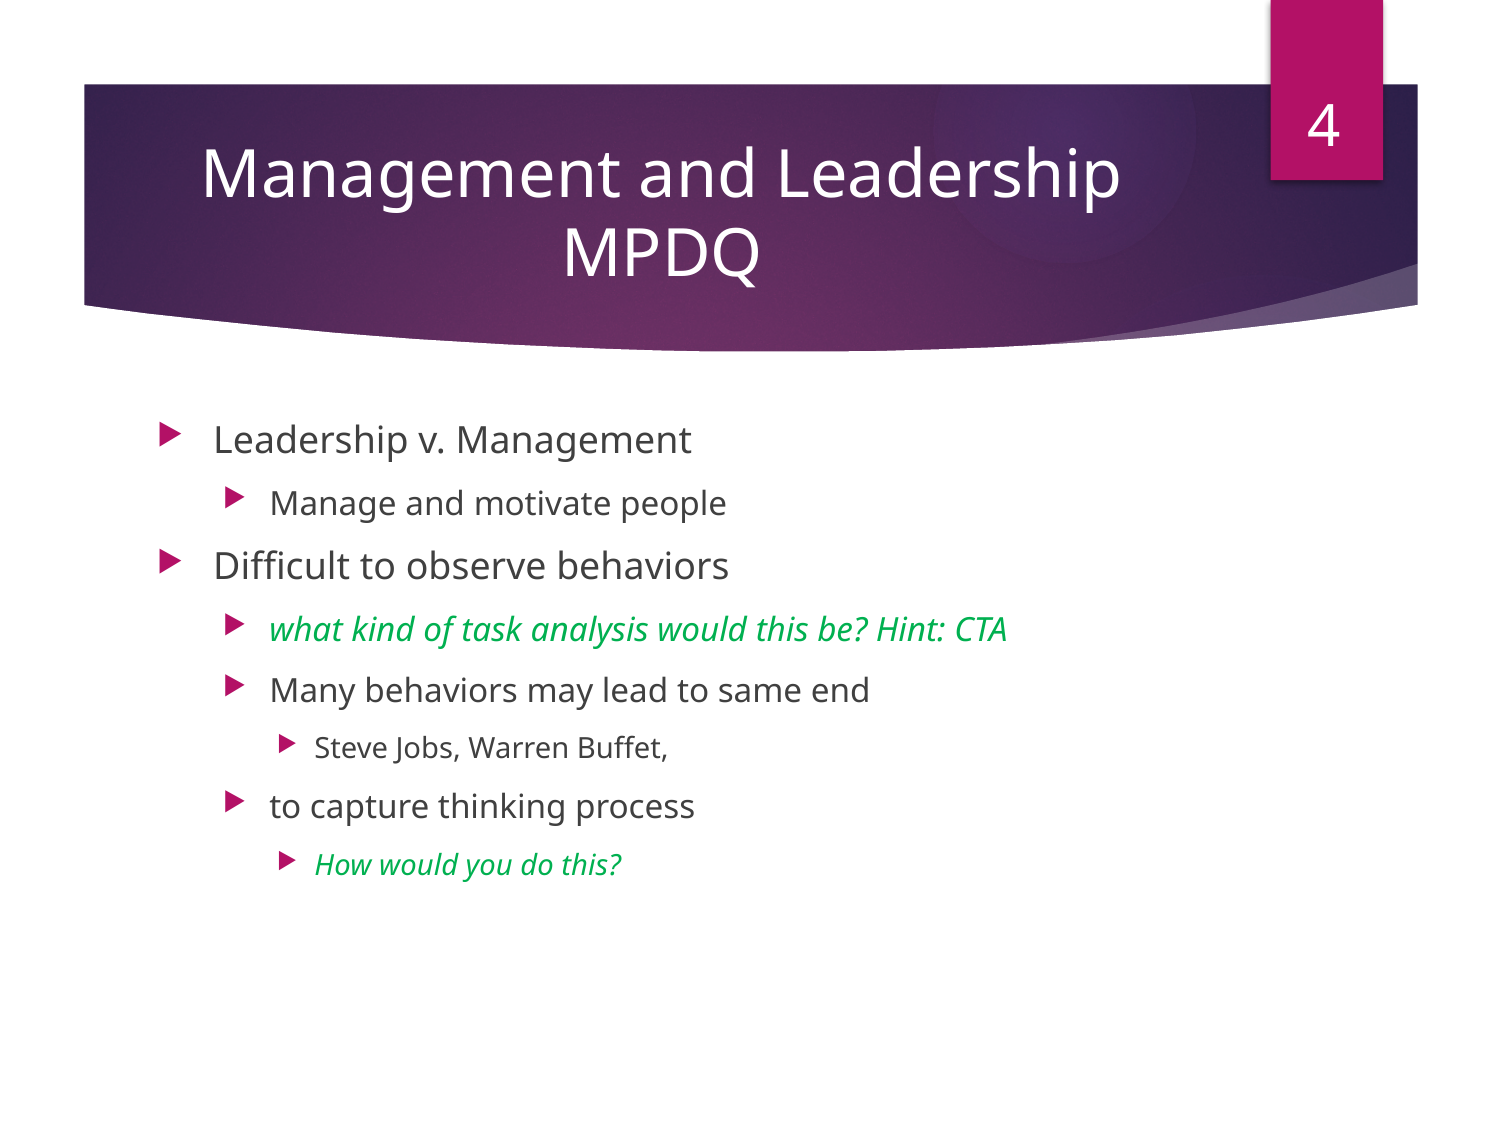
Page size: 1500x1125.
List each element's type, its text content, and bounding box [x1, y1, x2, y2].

title Management and Leadership MPDQ [142, 152, 1183, 269]
list Leadership v. Management Manage and motivate people Difficult to observe behaviors what kind of task analysis would this be? Hint: CTA Many behaviors may lead to same end Steve Jobs, Warren Buffet, to capture thinking process How would you do this? [141, 408, 1183, 988]
slide_number 4 [1259, 48, 1390, 175]
